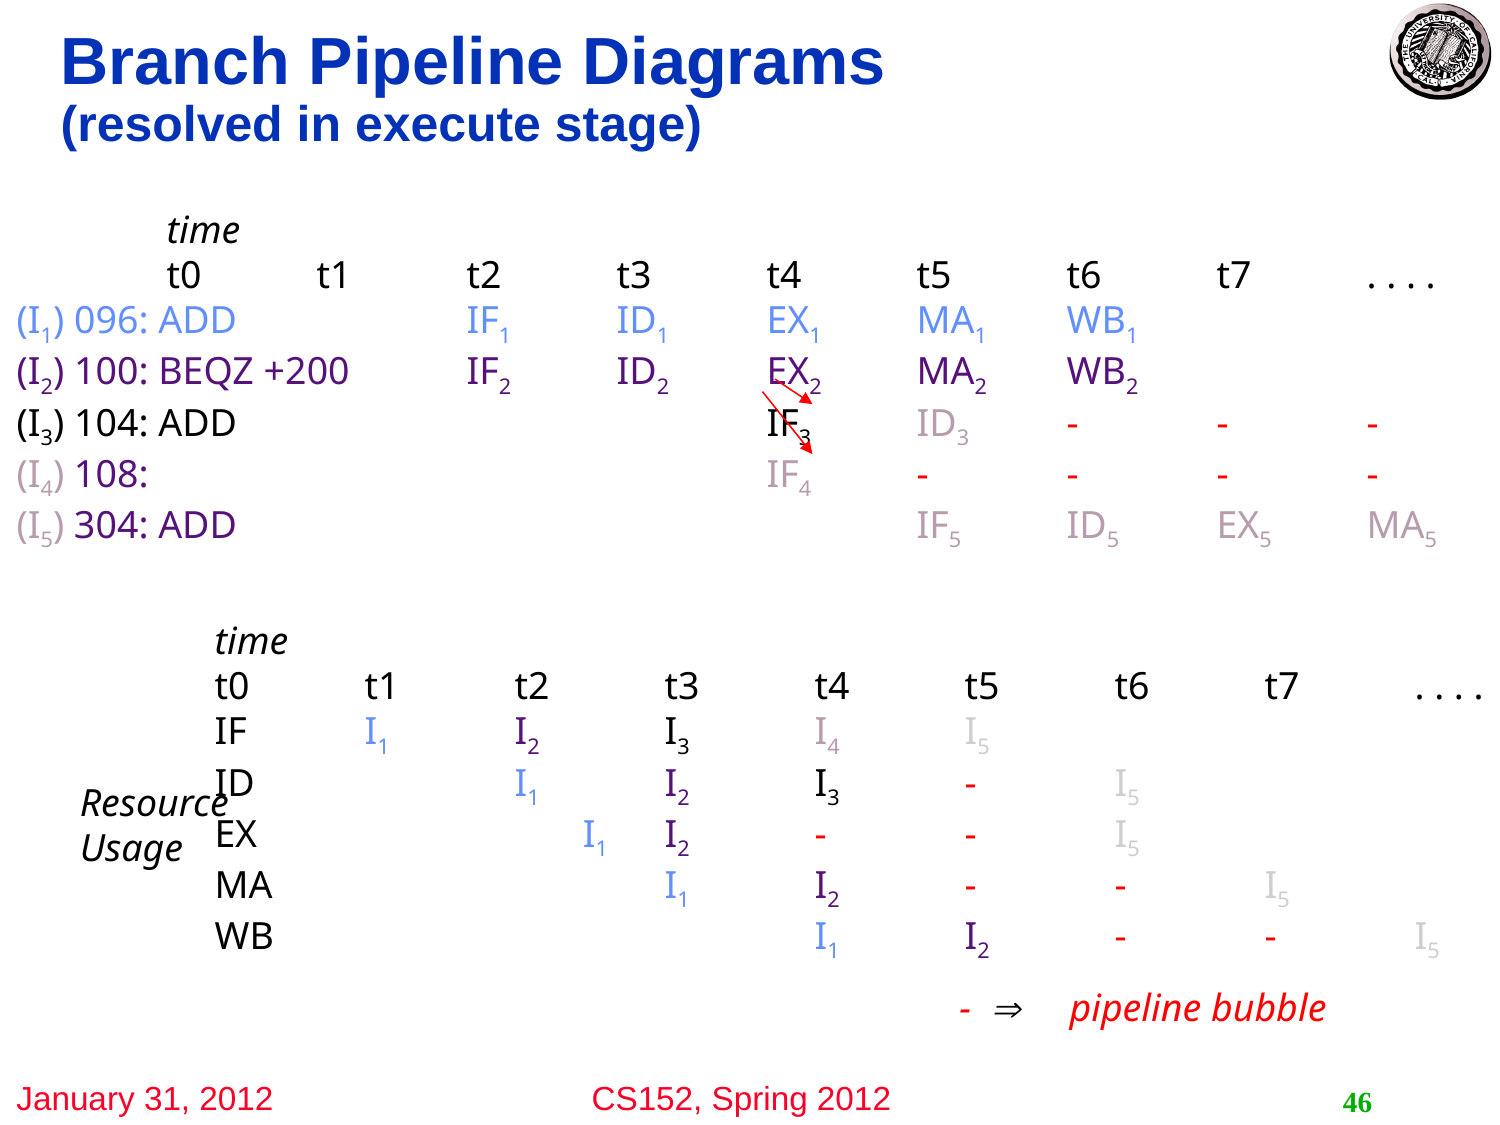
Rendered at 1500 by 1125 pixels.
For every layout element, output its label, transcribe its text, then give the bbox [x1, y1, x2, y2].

text_box time t0 t1 t2 t3 t4 t5 t6 t7 . . . . (I1) 096: ADD IF1 ID1 EX1 MA1 WB1 (I2) 100: BEQZ +200 IF2 ID2 EX2 MA2 WB2 (I3) 104: ADD IF3 ID3 - - - (I4) 108: IF4 - - - - (I5) 304: ADD IF5 ID5 EX5 MA5 WB5 [0, 154, 1500, 611]
slide_number 46 [1074, 1076, 1388, 1125]
text_box [774, 379, 813, 405]
title Branch Pipeline Diagrams (resolved in execute stage) [45, 24, 1444, 154]
picture [1378, 0, 1500, 103]
text_box time t0 t1 t2 t3 t4 t5 t6 t7 . . . . IF I1 I2 I3 I4 I5 ID I1 I2 I3 - I5 EX I1 I2 - - I5 MA I1 I2 - - I5 WB I1 I2 - - I5 [106, 611, 1499, 971]
text_box Resource Usage [64, 771, 254, 876]
text_box -  pipeline bubble [944, 976, 1342, 1036]
text_box [762, 391, 813, 455]
